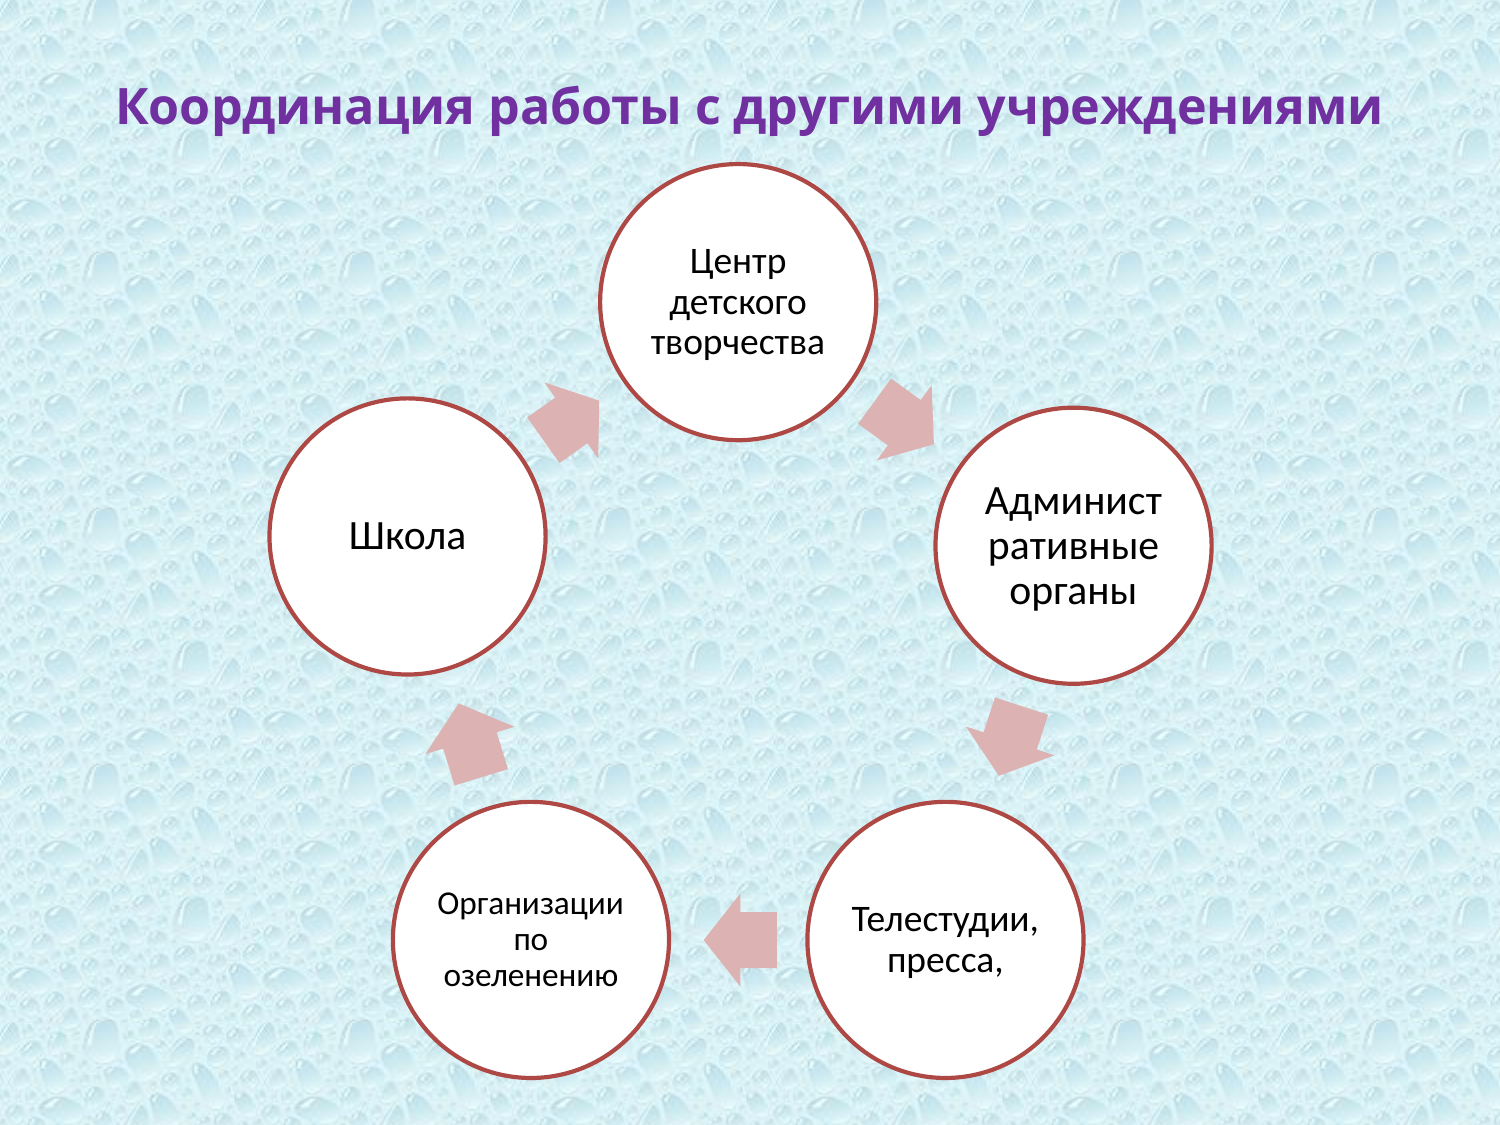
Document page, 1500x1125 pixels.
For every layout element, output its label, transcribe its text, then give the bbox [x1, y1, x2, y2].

title Координация работы с другими учреждениями [75, 45, 1425, 162]
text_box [46, 163, 1430, 1079]
